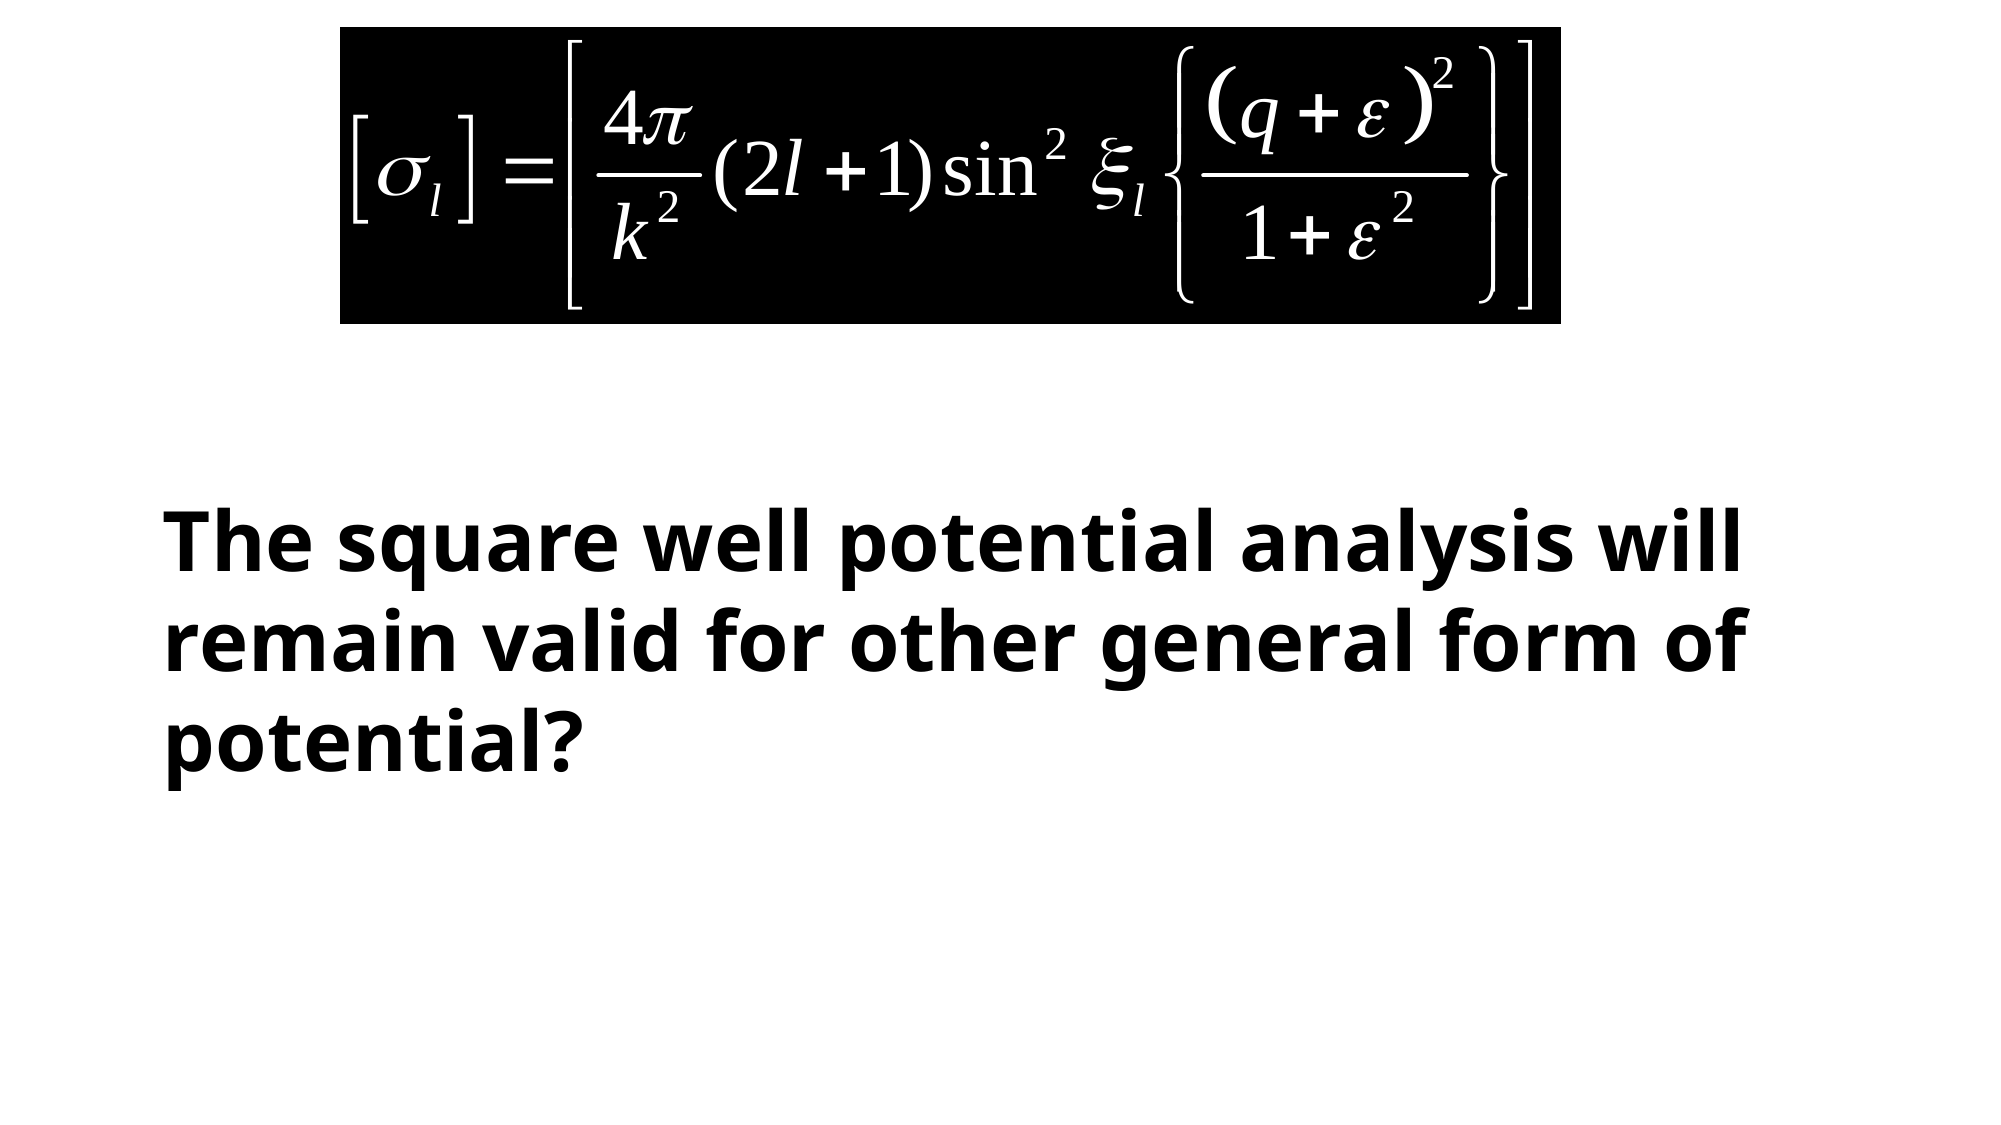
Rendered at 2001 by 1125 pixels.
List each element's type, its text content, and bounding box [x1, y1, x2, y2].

text_box The square well potential analysis will remain valid for other general form of potential? [148, 480, 1909, 796]
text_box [339, 26, 1562, 325]
